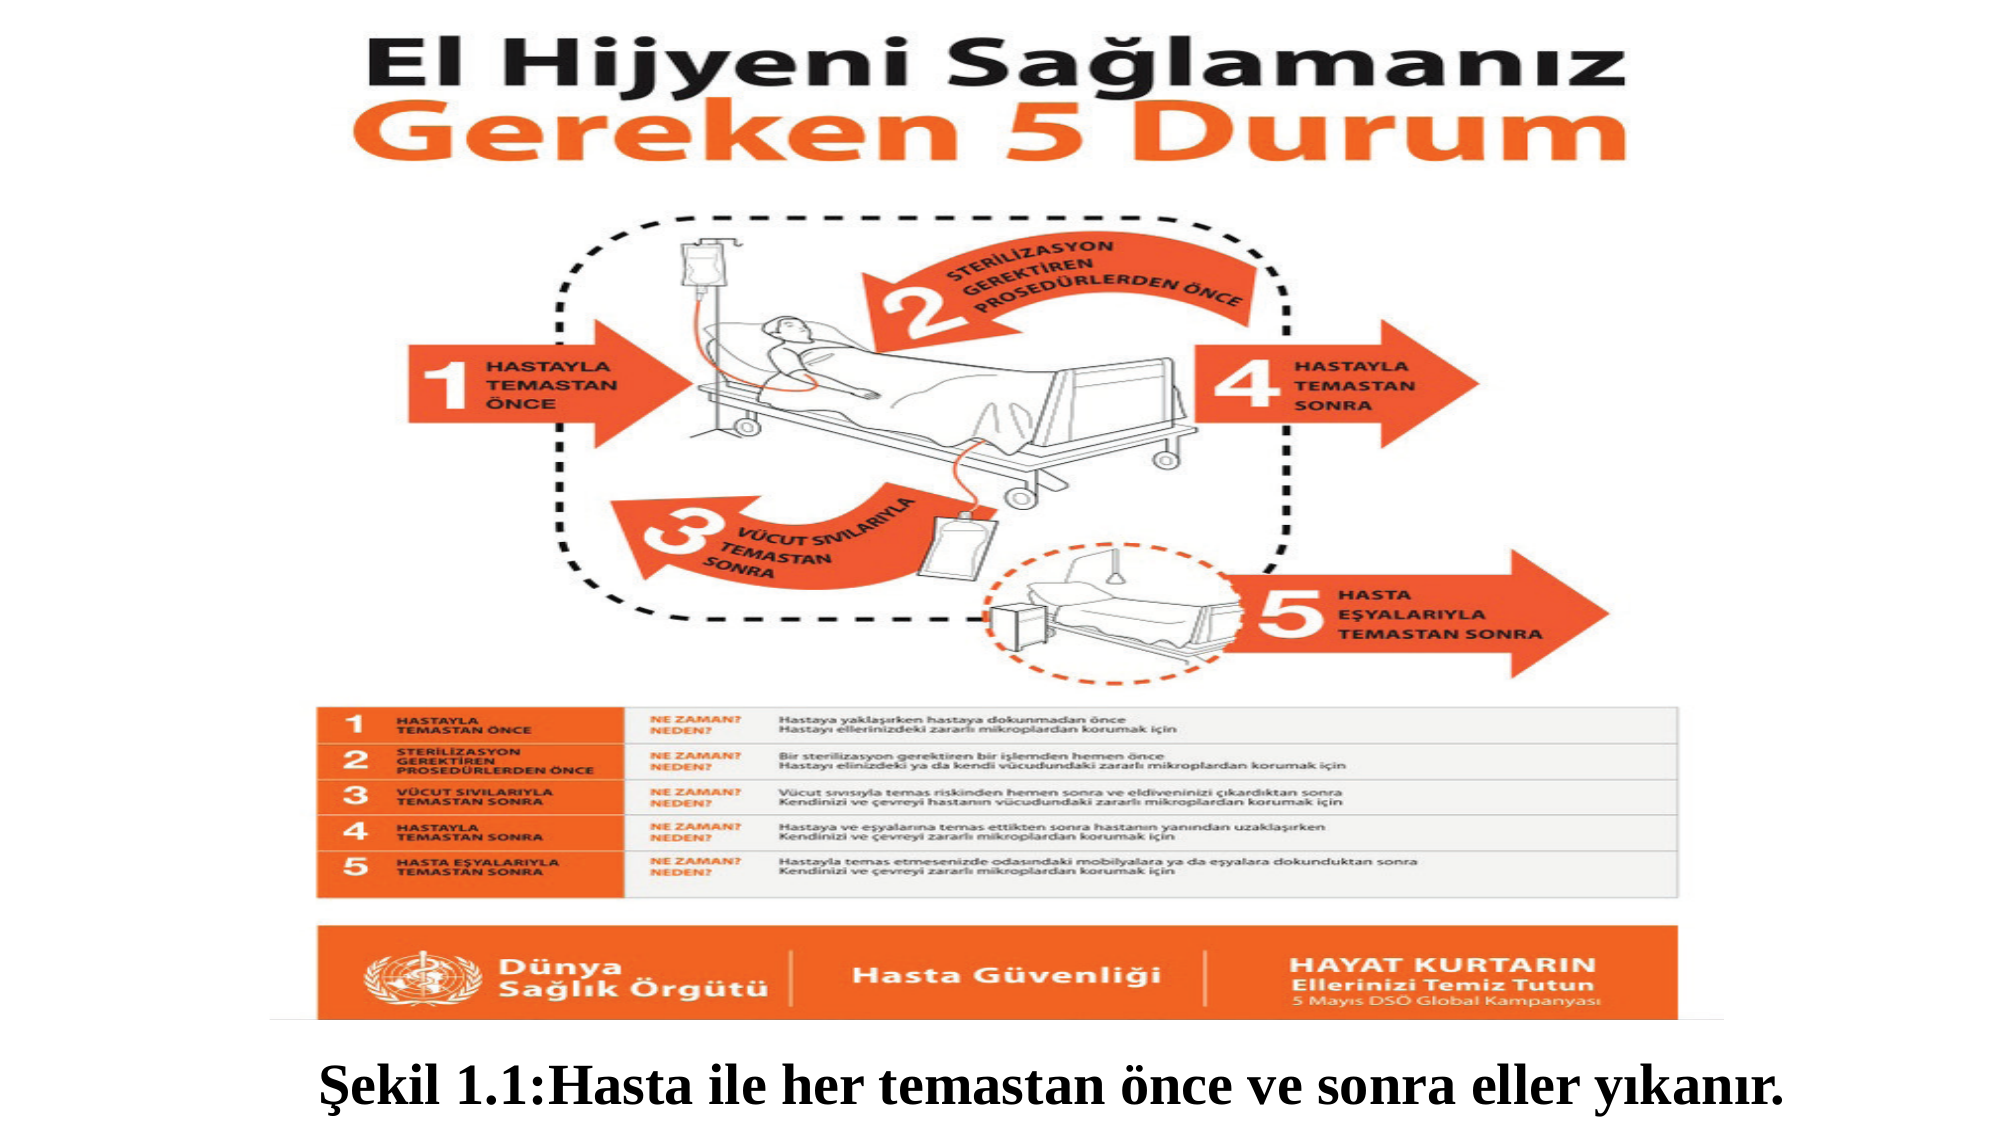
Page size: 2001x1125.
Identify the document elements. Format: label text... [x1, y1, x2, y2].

text_box Şekil 1.1:Hasta ile her temastan önce ve sonra eller yıkanır. [303, 1039, 1802, 1124]
picture [269, 0, 1724, 1020]
